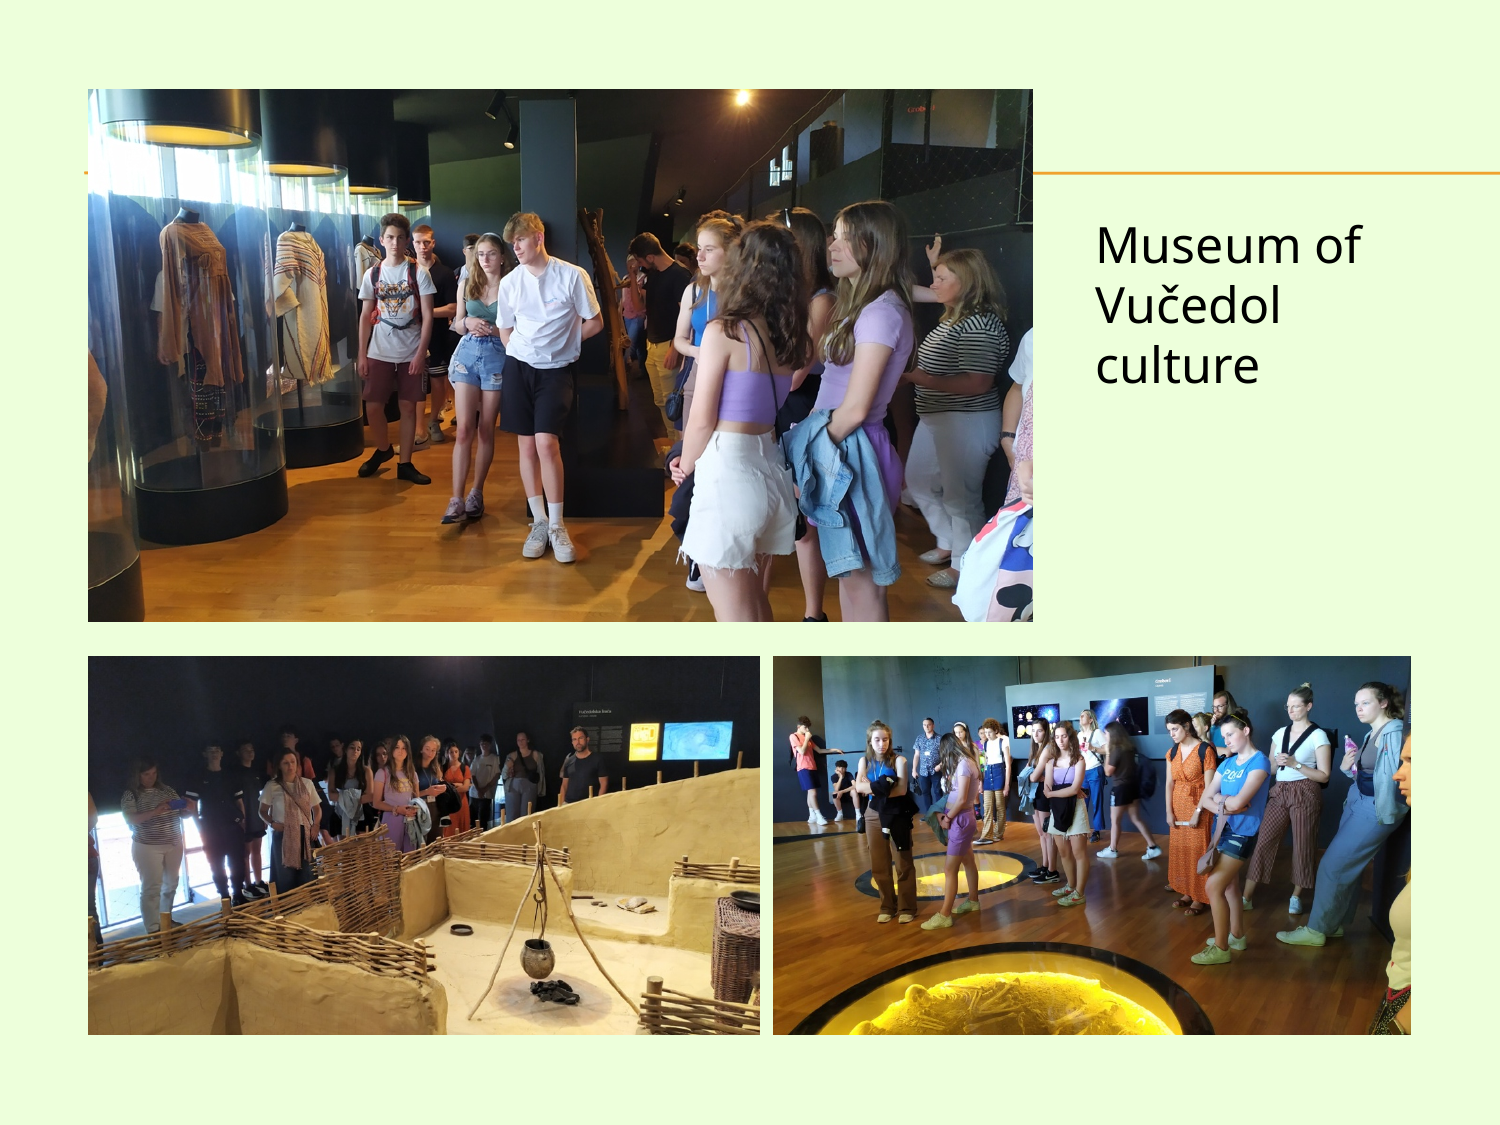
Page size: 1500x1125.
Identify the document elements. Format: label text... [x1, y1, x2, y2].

text_box Museum of Vučedol culture [1080, 160, 1424, 401]
picture [773, 656, 1411, 1036]
picture [88, 89, 1033, 622]
picture [88, 656, 761, 1036]
